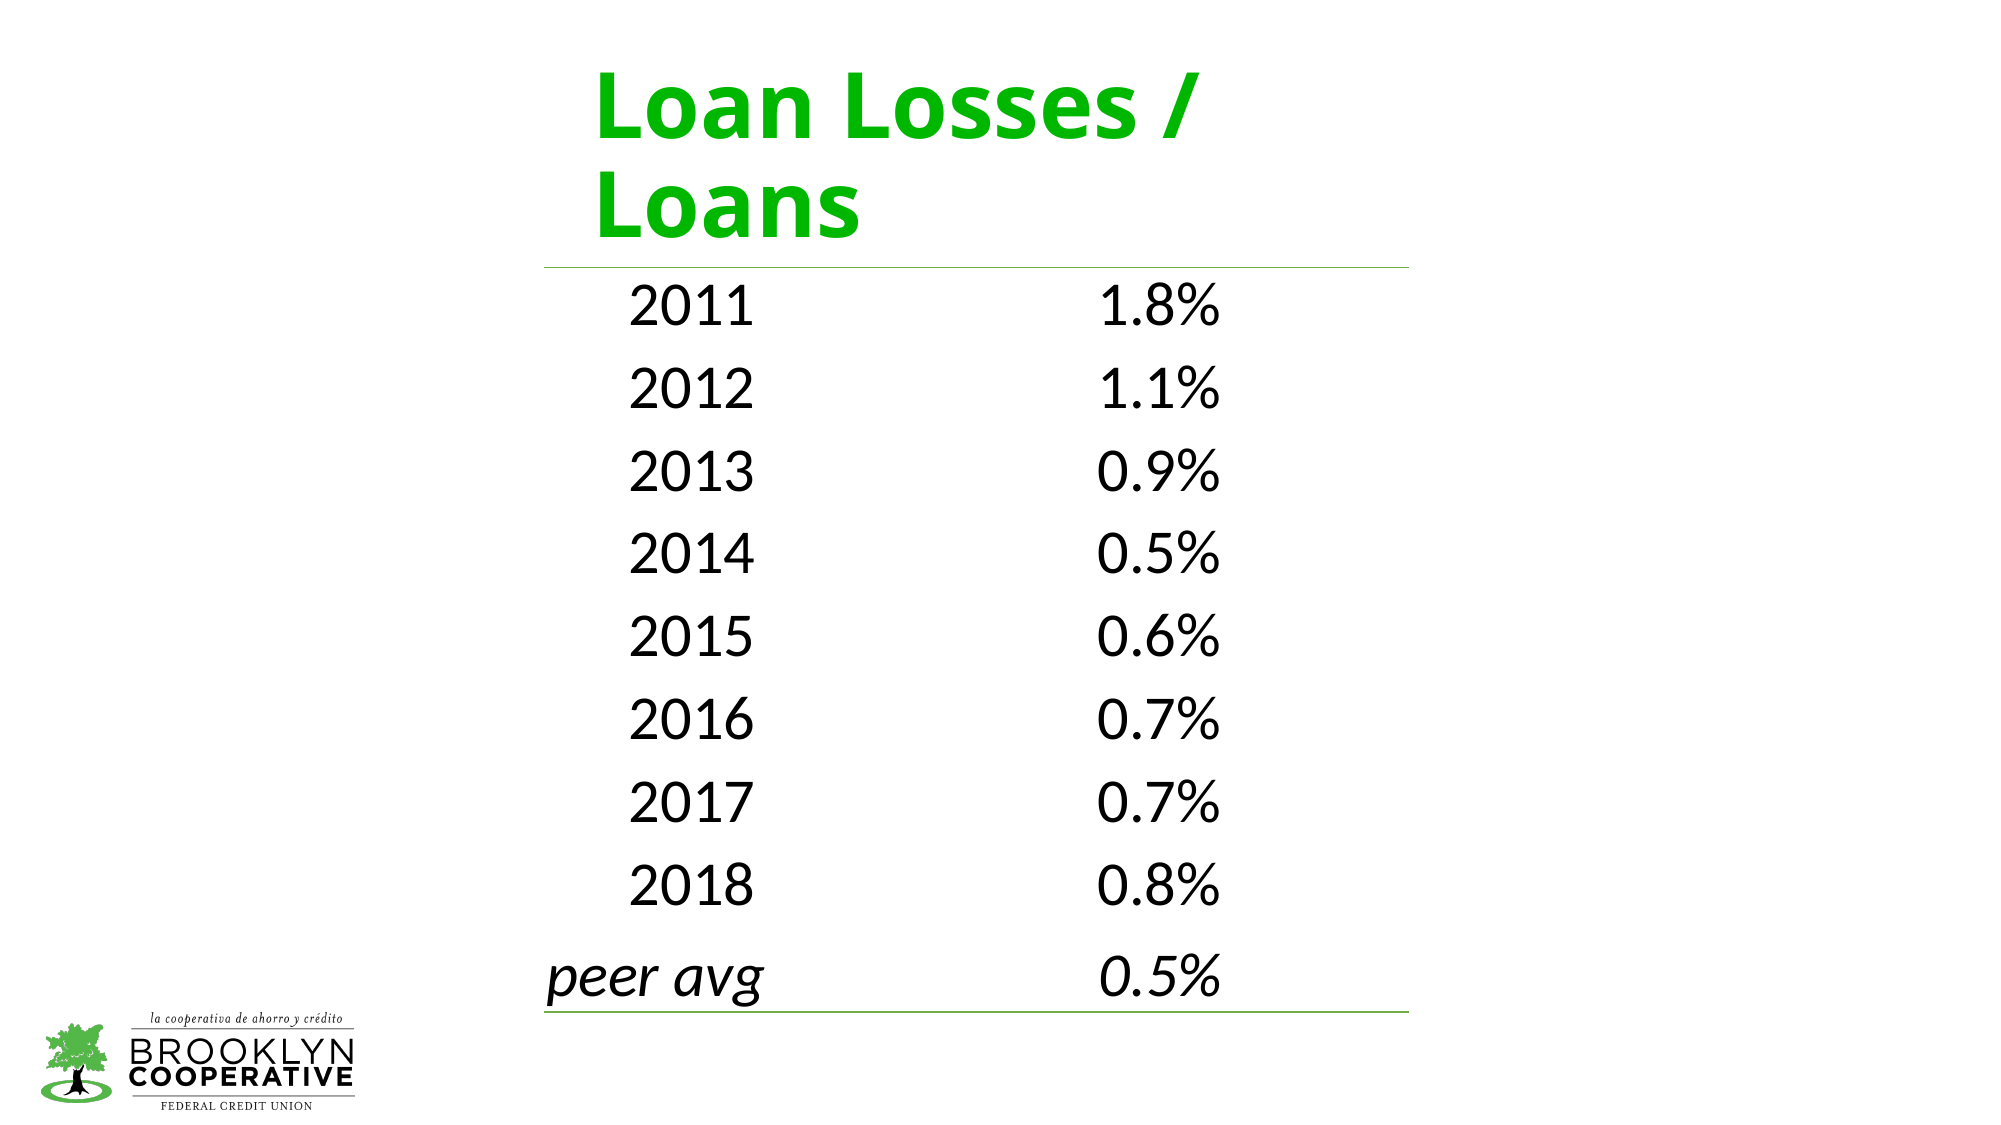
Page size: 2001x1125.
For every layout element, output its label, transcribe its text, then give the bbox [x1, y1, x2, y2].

table_cell 2018 [544, 847, 841, 929]
table_header 1.8% [841, 268, 1409, 350]
table_cell 2017 [544, 764, 841, 847]
table_cell peer avg [544, 929, 841, 1011]
table_cell 0.7% [841, 764, 1409, 847]
table_cell 2014 [544, 516, 841, 598]
table_cell 0.8% [841, 847, 1409, 929]
table_cell 0.7% [841, 681, 1409, 764]
table_cell 0.6% [841, 598, 1409, 681]
title Loan Losses / Loans [577, 50, 1333, 267]
table_cell 1.1% [841, 350, 1409, 433]
picture [41, 1012, 355, 1111]
table_cell 2015 [544, 598, 841, 681]
table_cell 0.5% [841, 929, 1409, 1011]
table_cell 2012 [544, 350, 841, 433]
table_cell 2016 [544, 681, 841, 764]
table_header 2011 [544, 268, 841, 350]
table_cell 0.5% [841, 516, 1409, 598]
table_cell 0.9% [841, 433, 1409, 516]
table_cell 2013 [544, 433, 841, 516]
